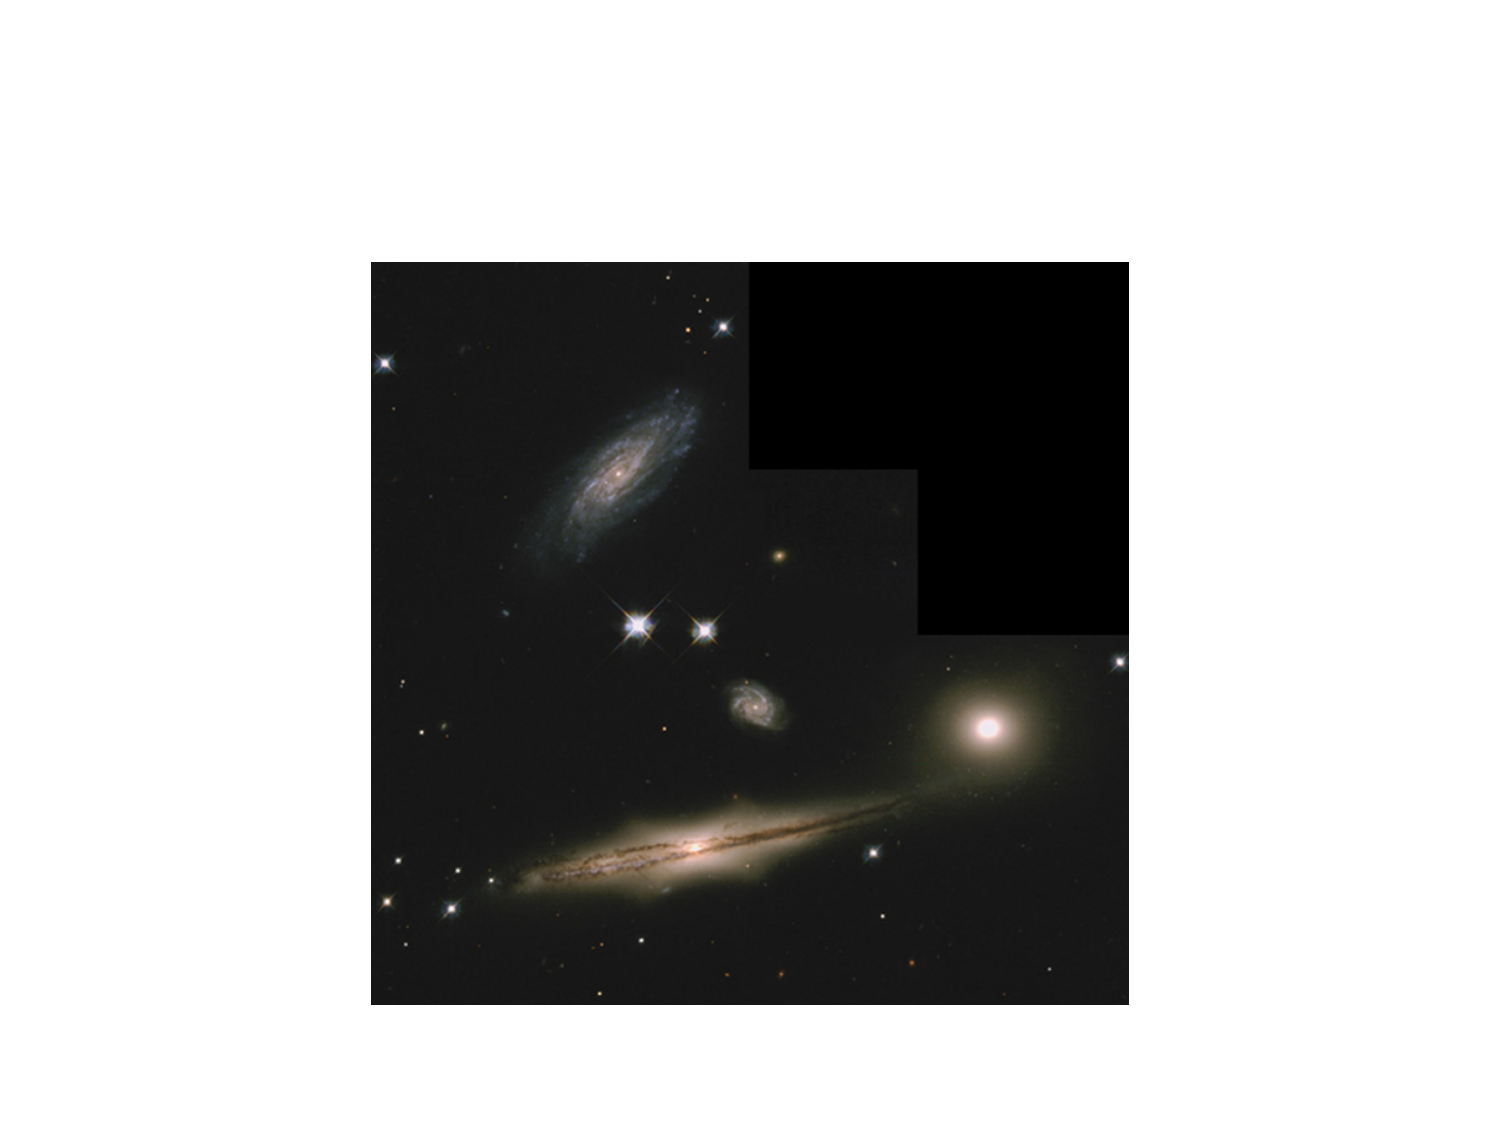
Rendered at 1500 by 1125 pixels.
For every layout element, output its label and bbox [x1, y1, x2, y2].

list [371, 262, 1129, 1005]
